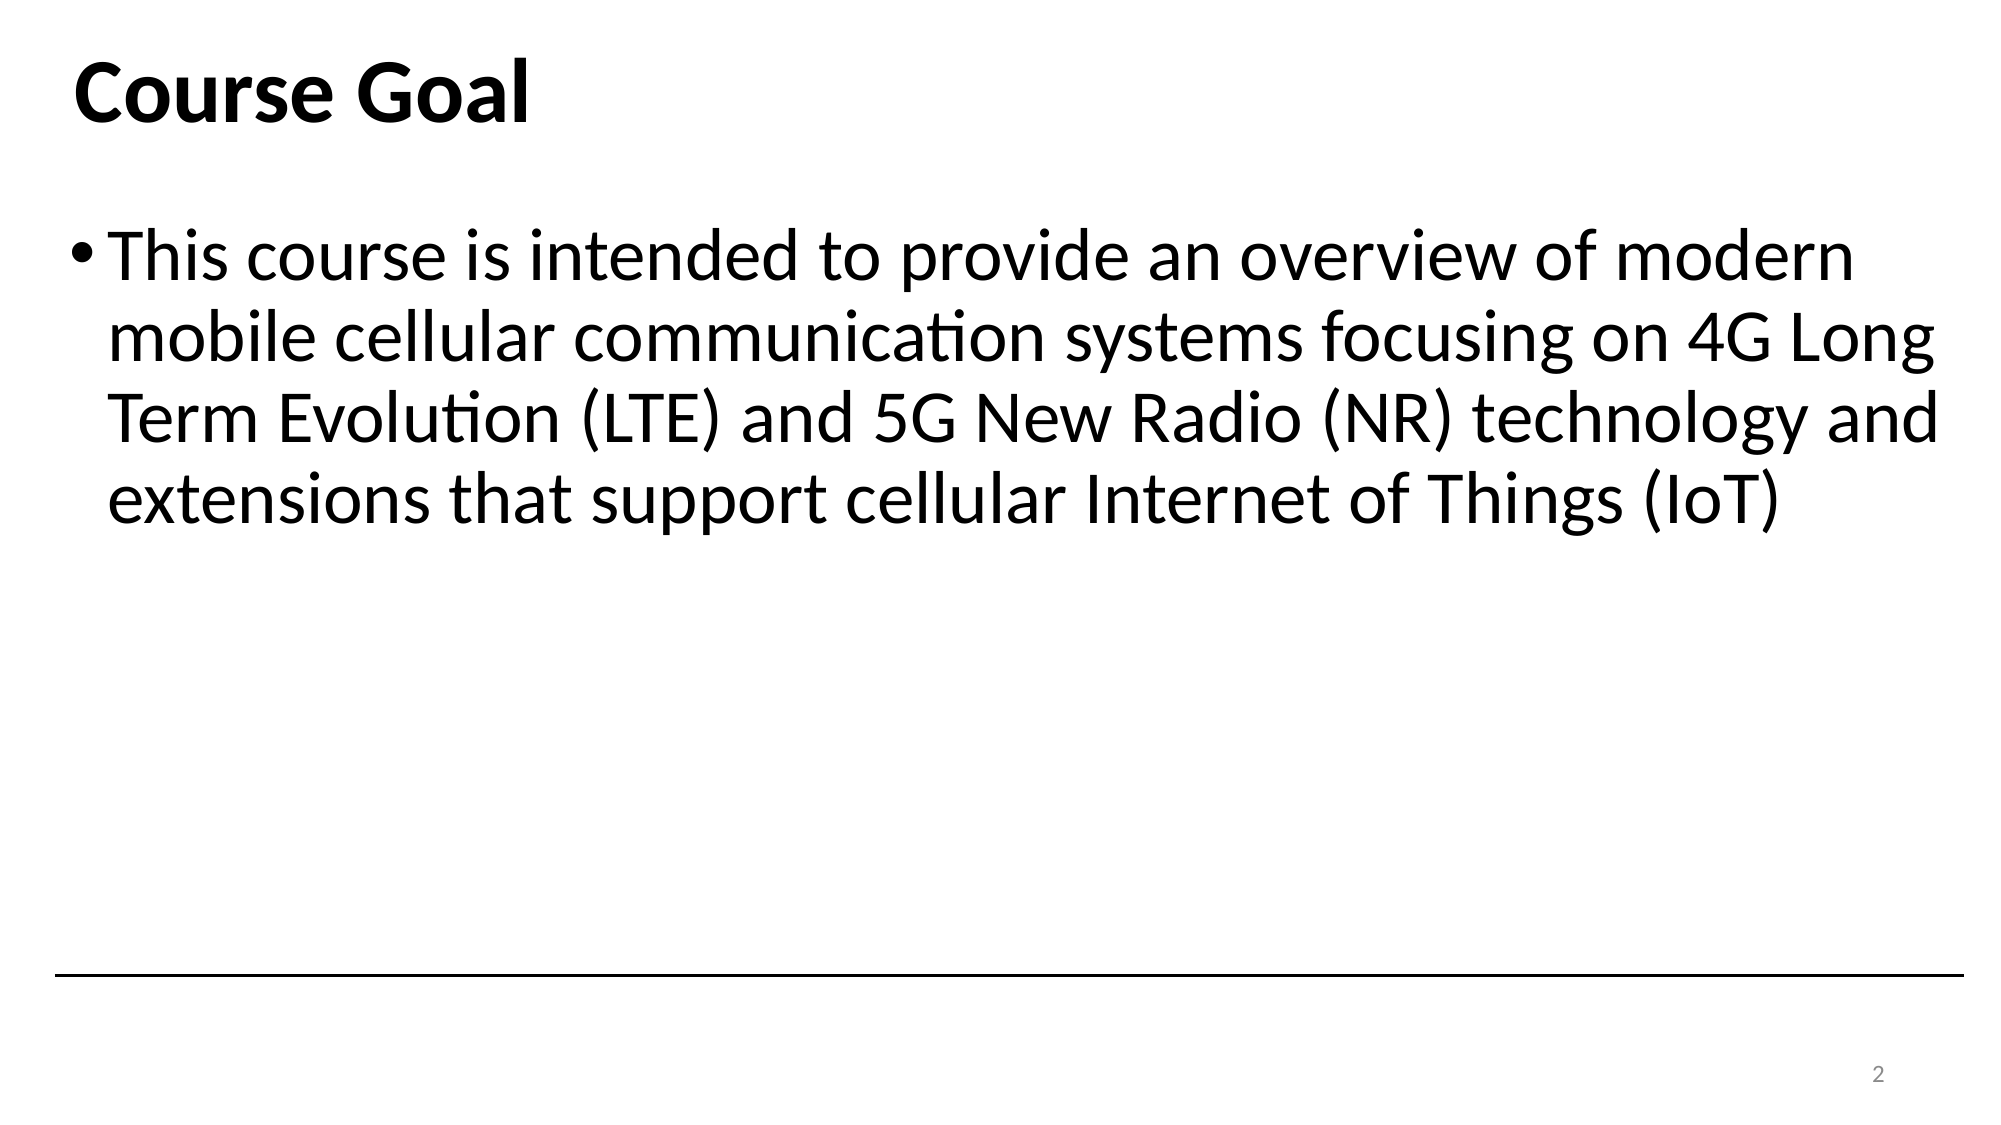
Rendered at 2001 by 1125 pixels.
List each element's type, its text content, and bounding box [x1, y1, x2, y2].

text_box This course is intended to provide an overview of modern mobile cellular communication systems focusing on 4G Long Term Evolution (LTE) and 5G New Radio (NR) technology and extensions that support cellular Internet of Things (IoT) [54, 208, 1964, 965]
text_box Course Goal [59, 19, 1969, 166]
